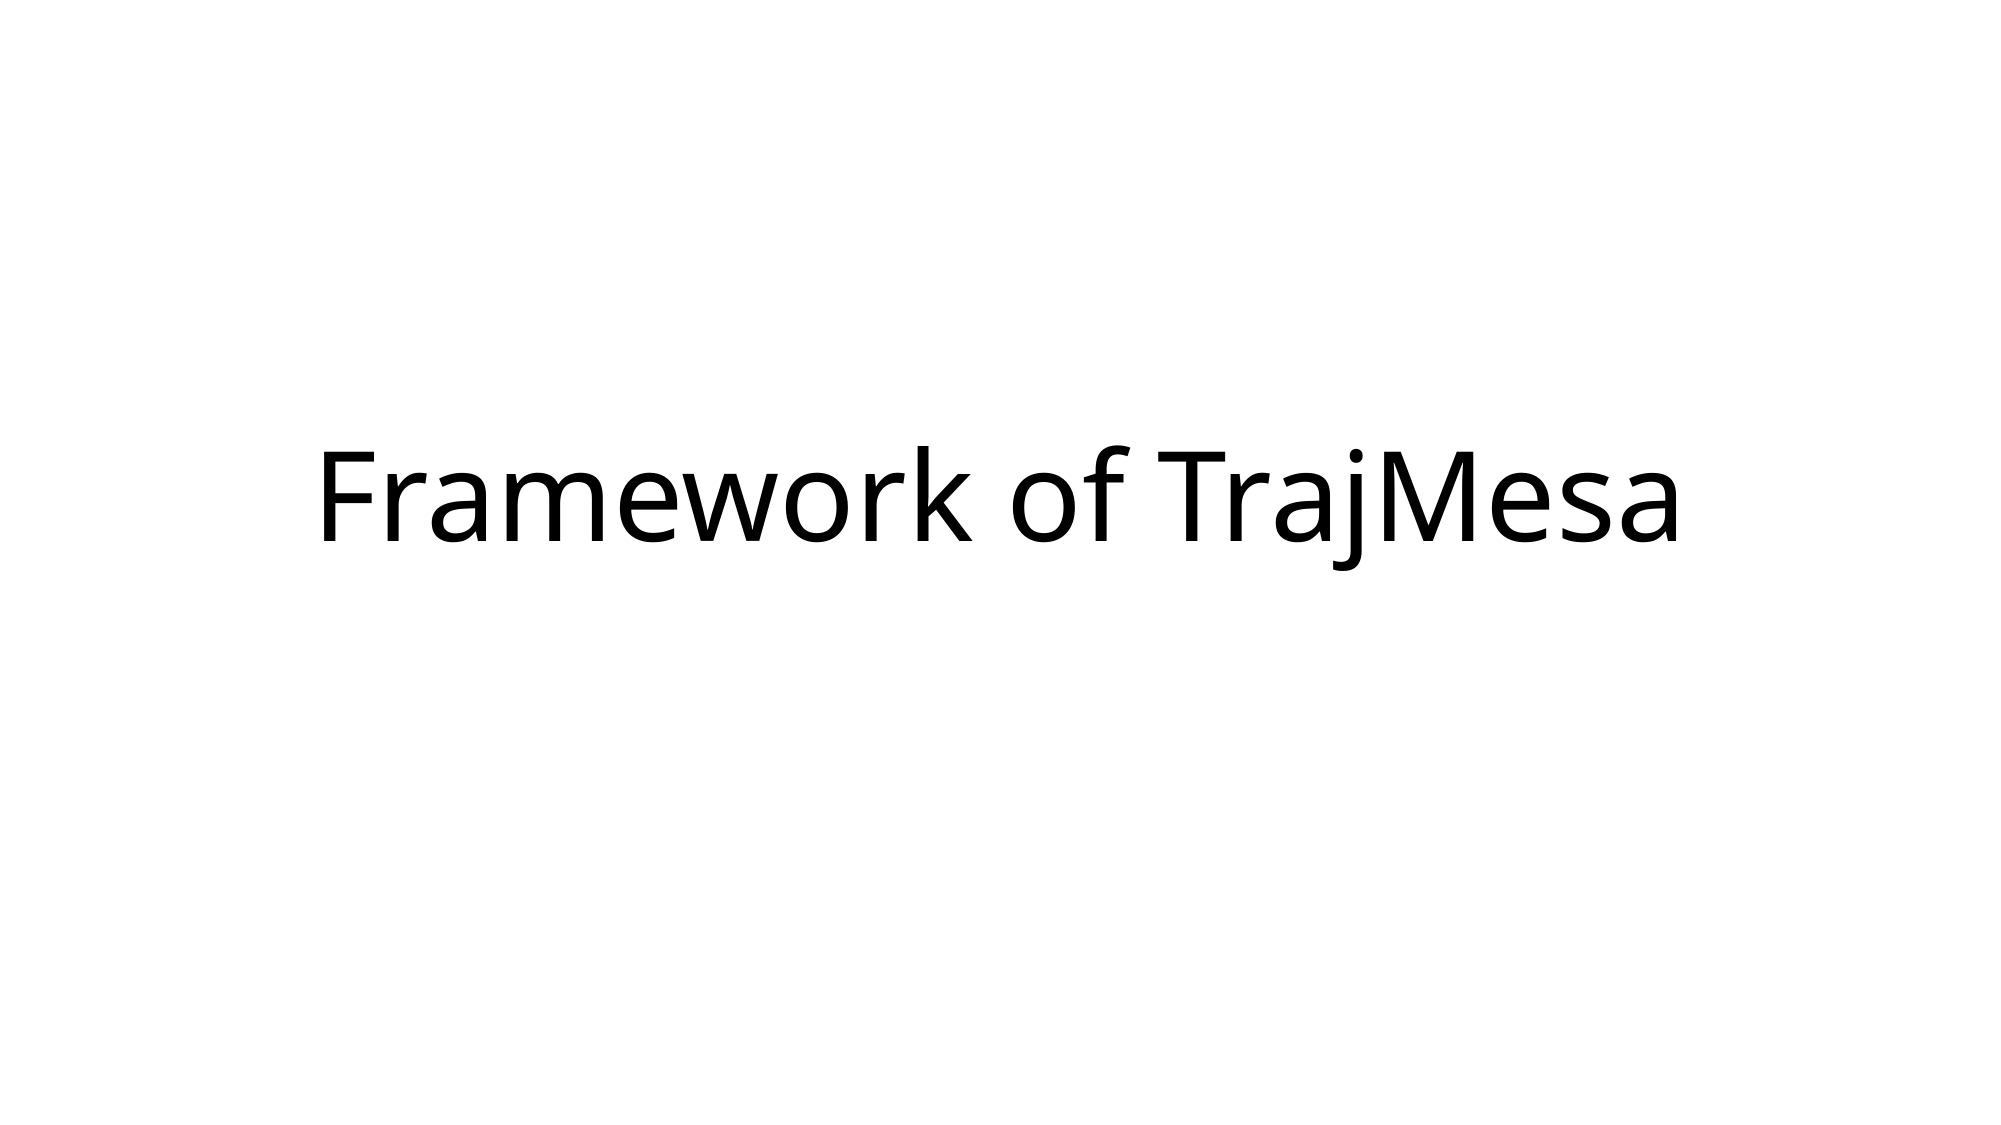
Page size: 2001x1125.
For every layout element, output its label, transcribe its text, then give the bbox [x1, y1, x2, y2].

title Framework of TrajMesa [249, 184, 1750, 576]
